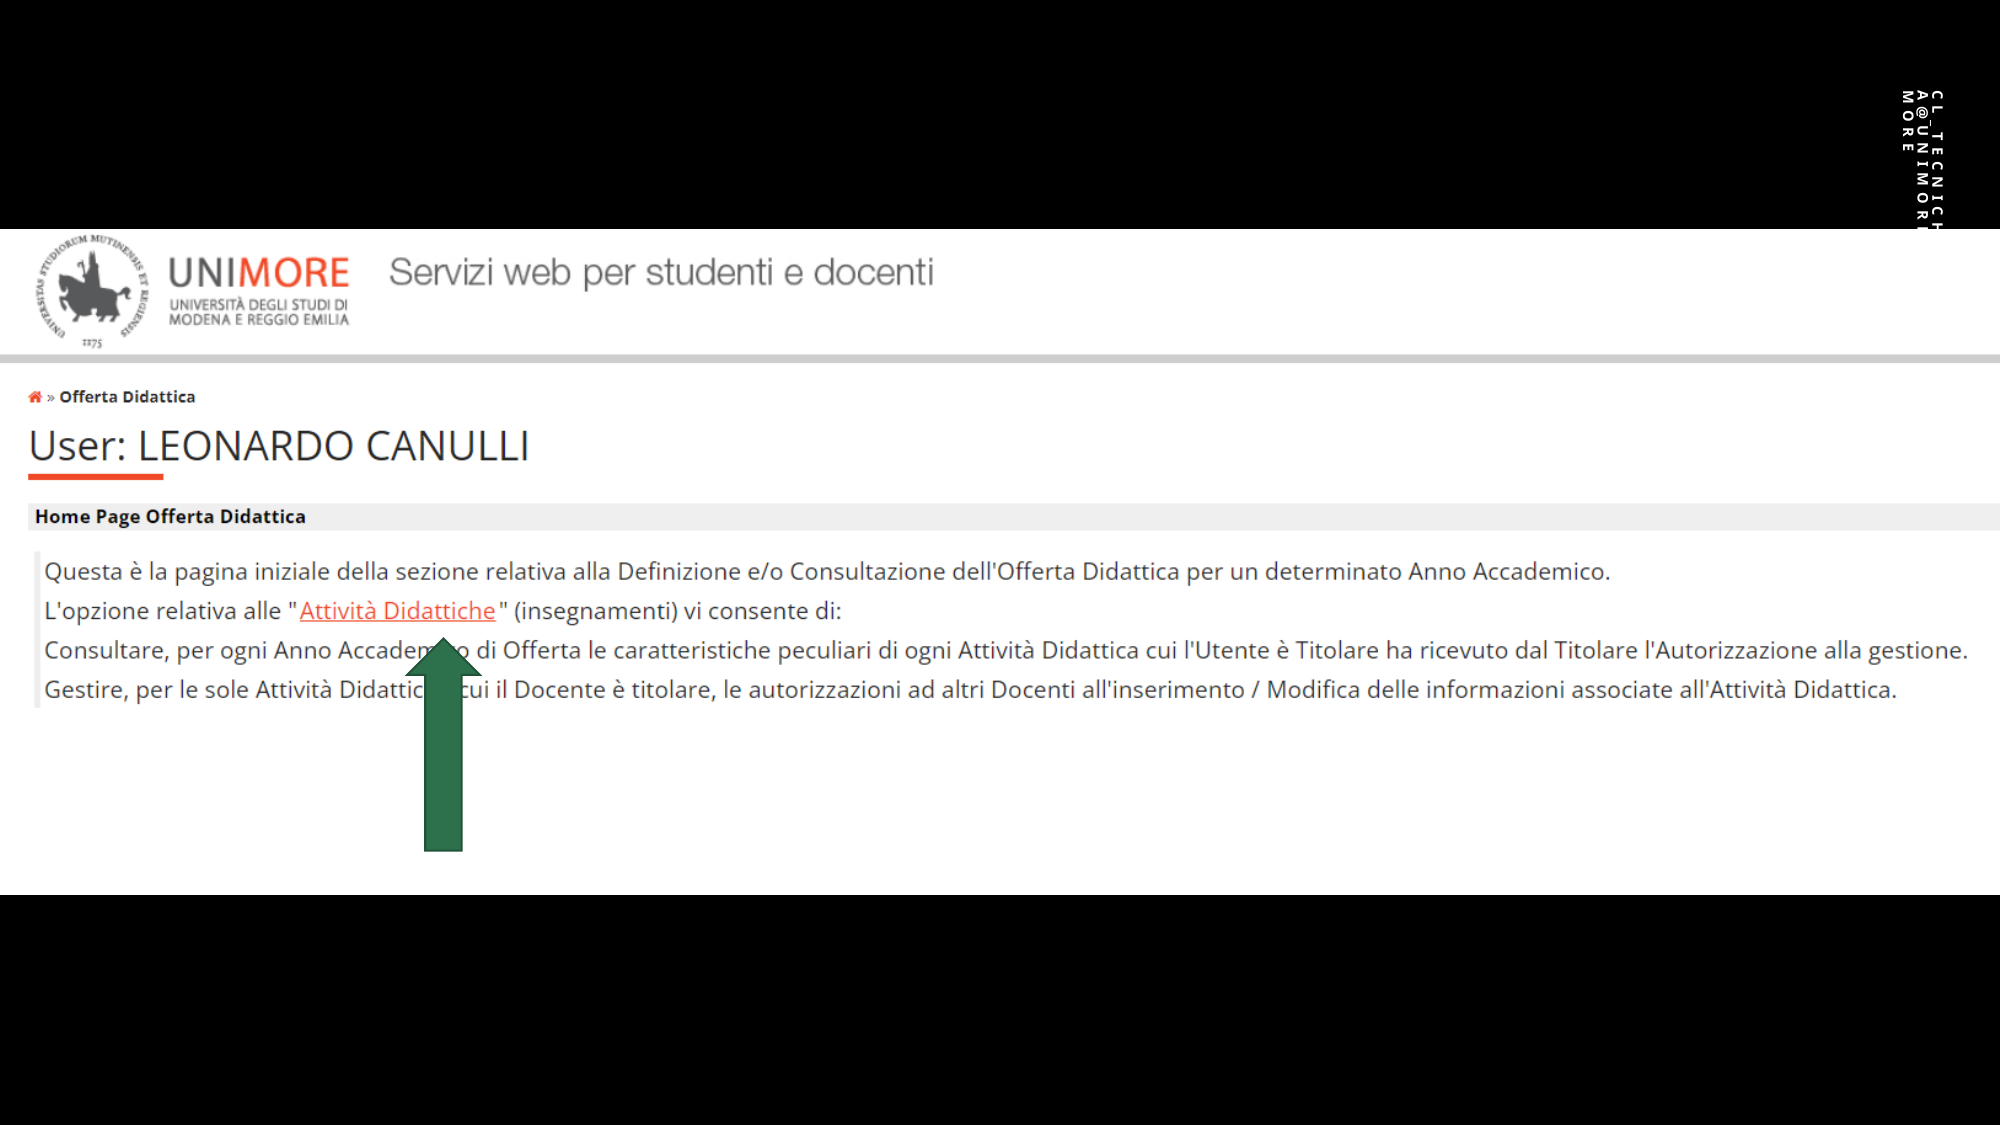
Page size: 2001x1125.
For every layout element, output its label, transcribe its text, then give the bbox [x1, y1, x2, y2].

footer cl_tecnicheradiologiamedica@unimore.it CdS TRMIR UniMoRe [1907, 75, 1967, 229]
picture [0, 229, 2000, 895]
